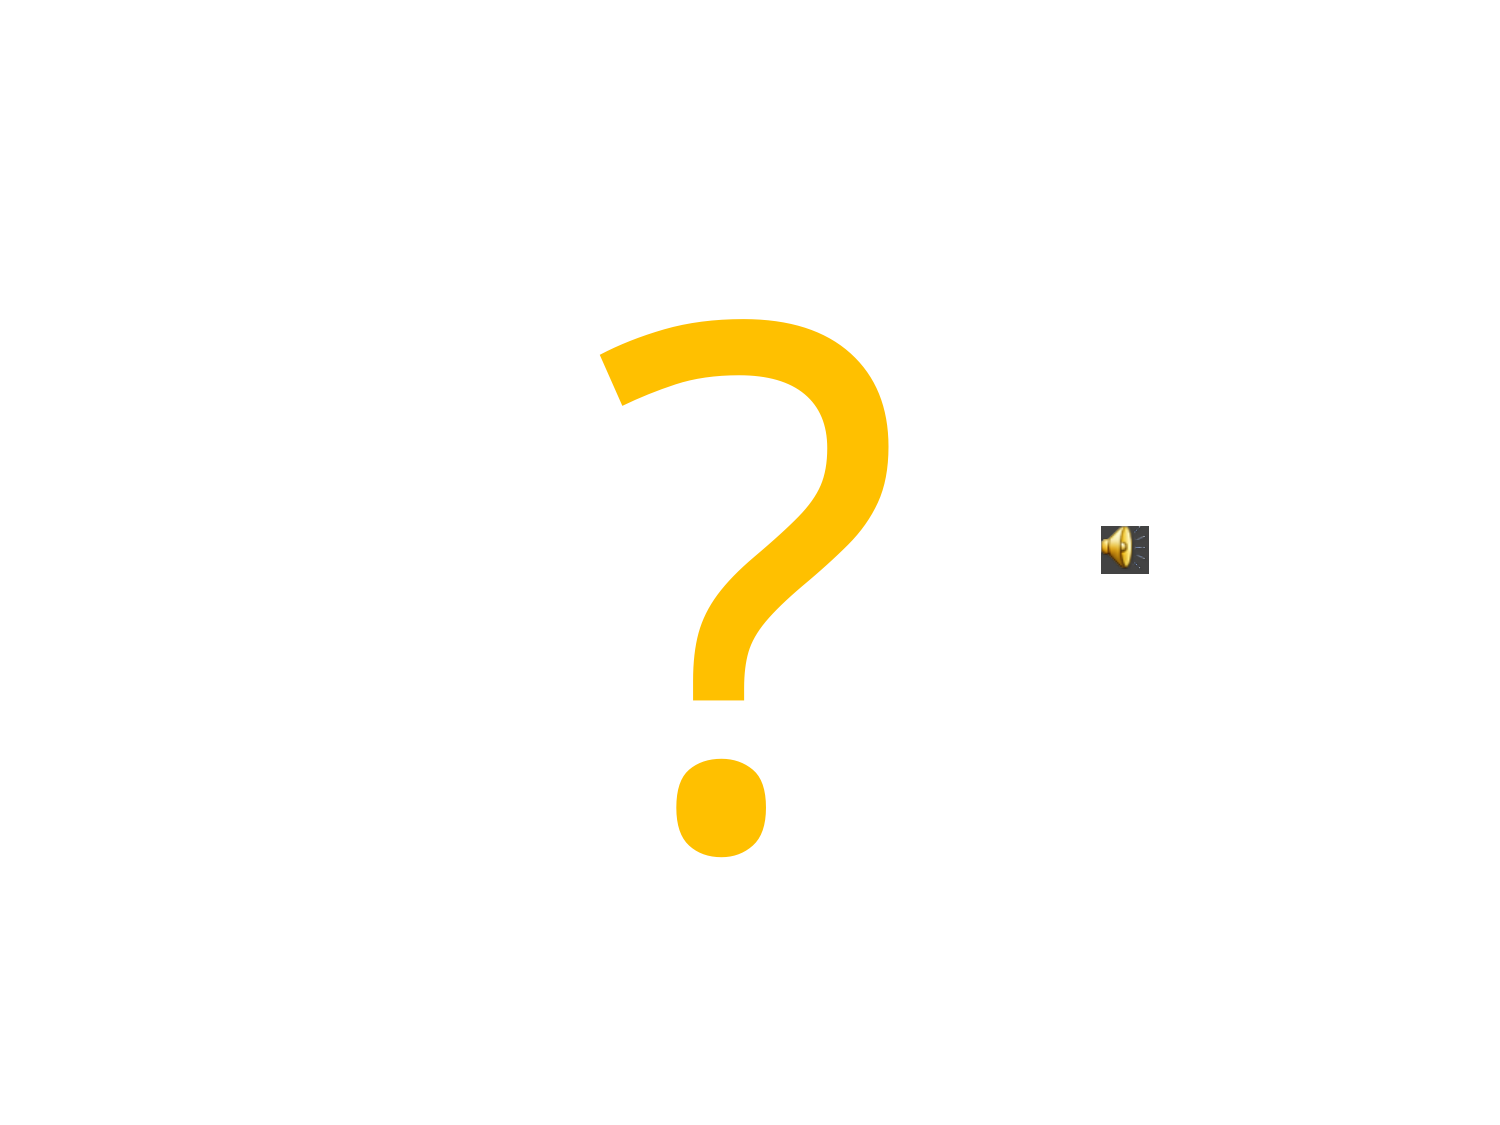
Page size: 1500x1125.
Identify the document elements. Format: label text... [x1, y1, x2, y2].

picture [1099, 524, 1151, 576]
title ? [75, 462, 1425, 650]
